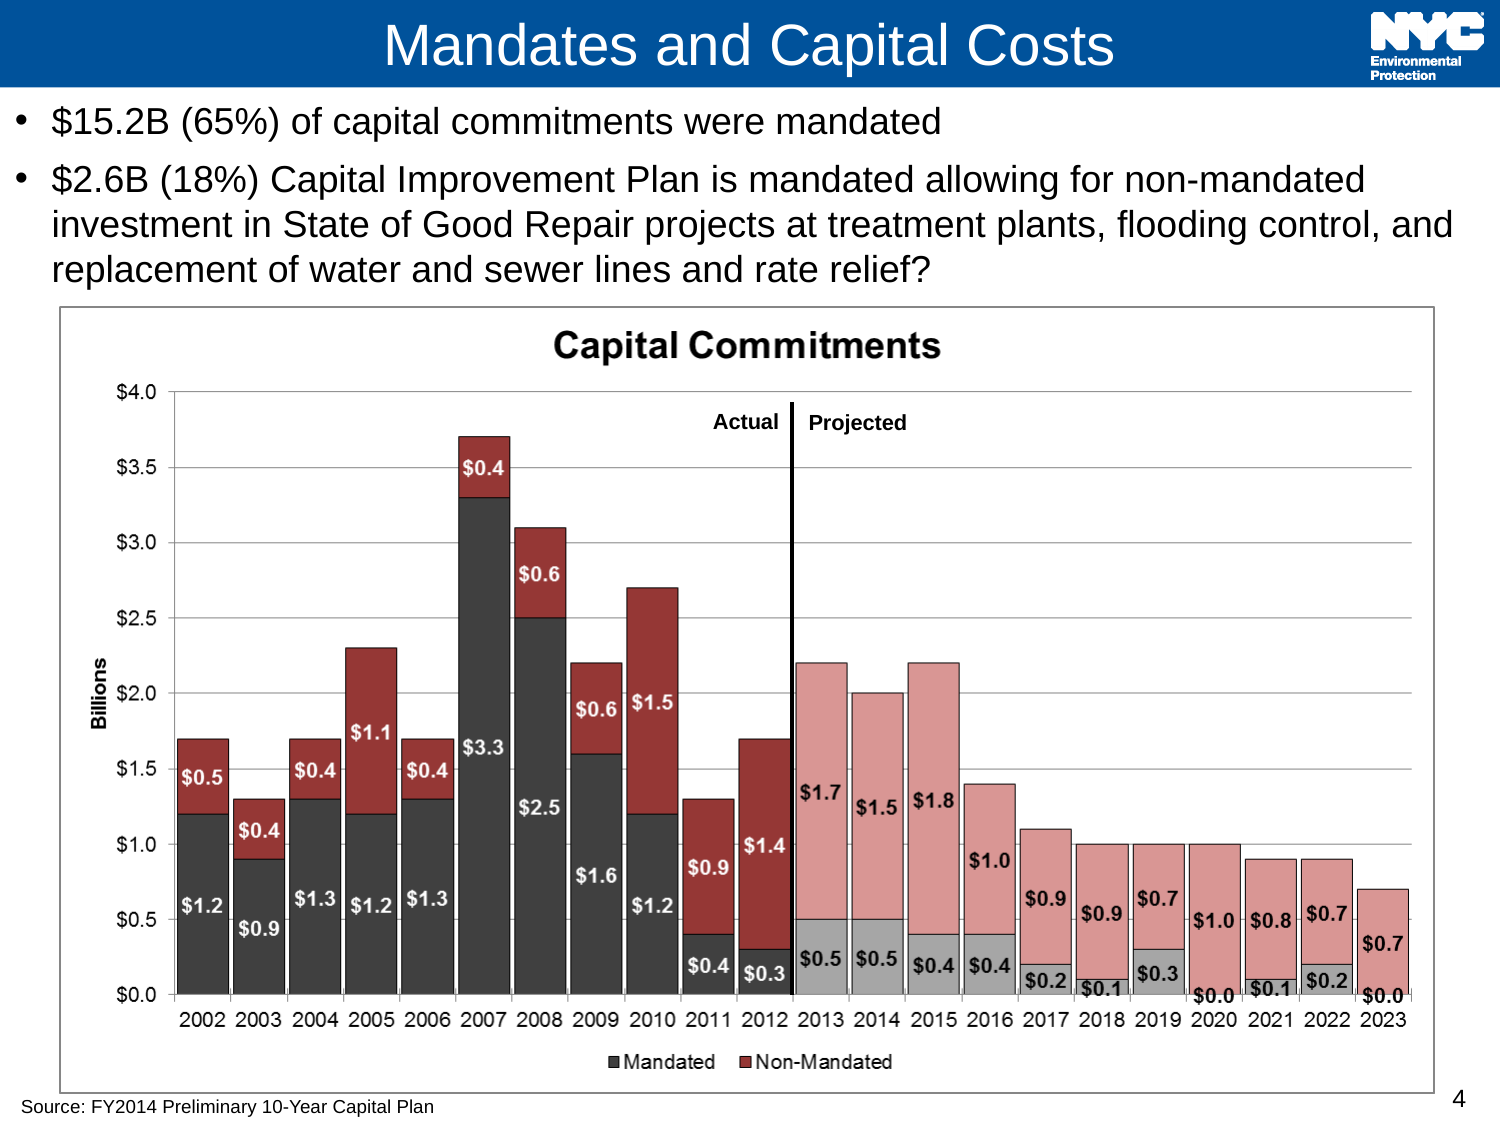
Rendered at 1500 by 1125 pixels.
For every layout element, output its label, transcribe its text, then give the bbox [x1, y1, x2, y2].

text_box Source: FY2014 Preliminary 10-Year Capital Plan [6, 1087, 450, 1125]
text_box $15.2B (65%) of capital commitments were mandated $2.6B (18%) Capital Improvement Plan is mandated allowing for non-mandated investment in State of Good Repair projects at treatment plants, flooding control, and replacement of water and sewer lines and rate relief? [0, 89, 1494, 297]
picture [59, 306, 1435, 1094]
text_box Mandates and Capital Costs [0, 0, 1500, 85]
